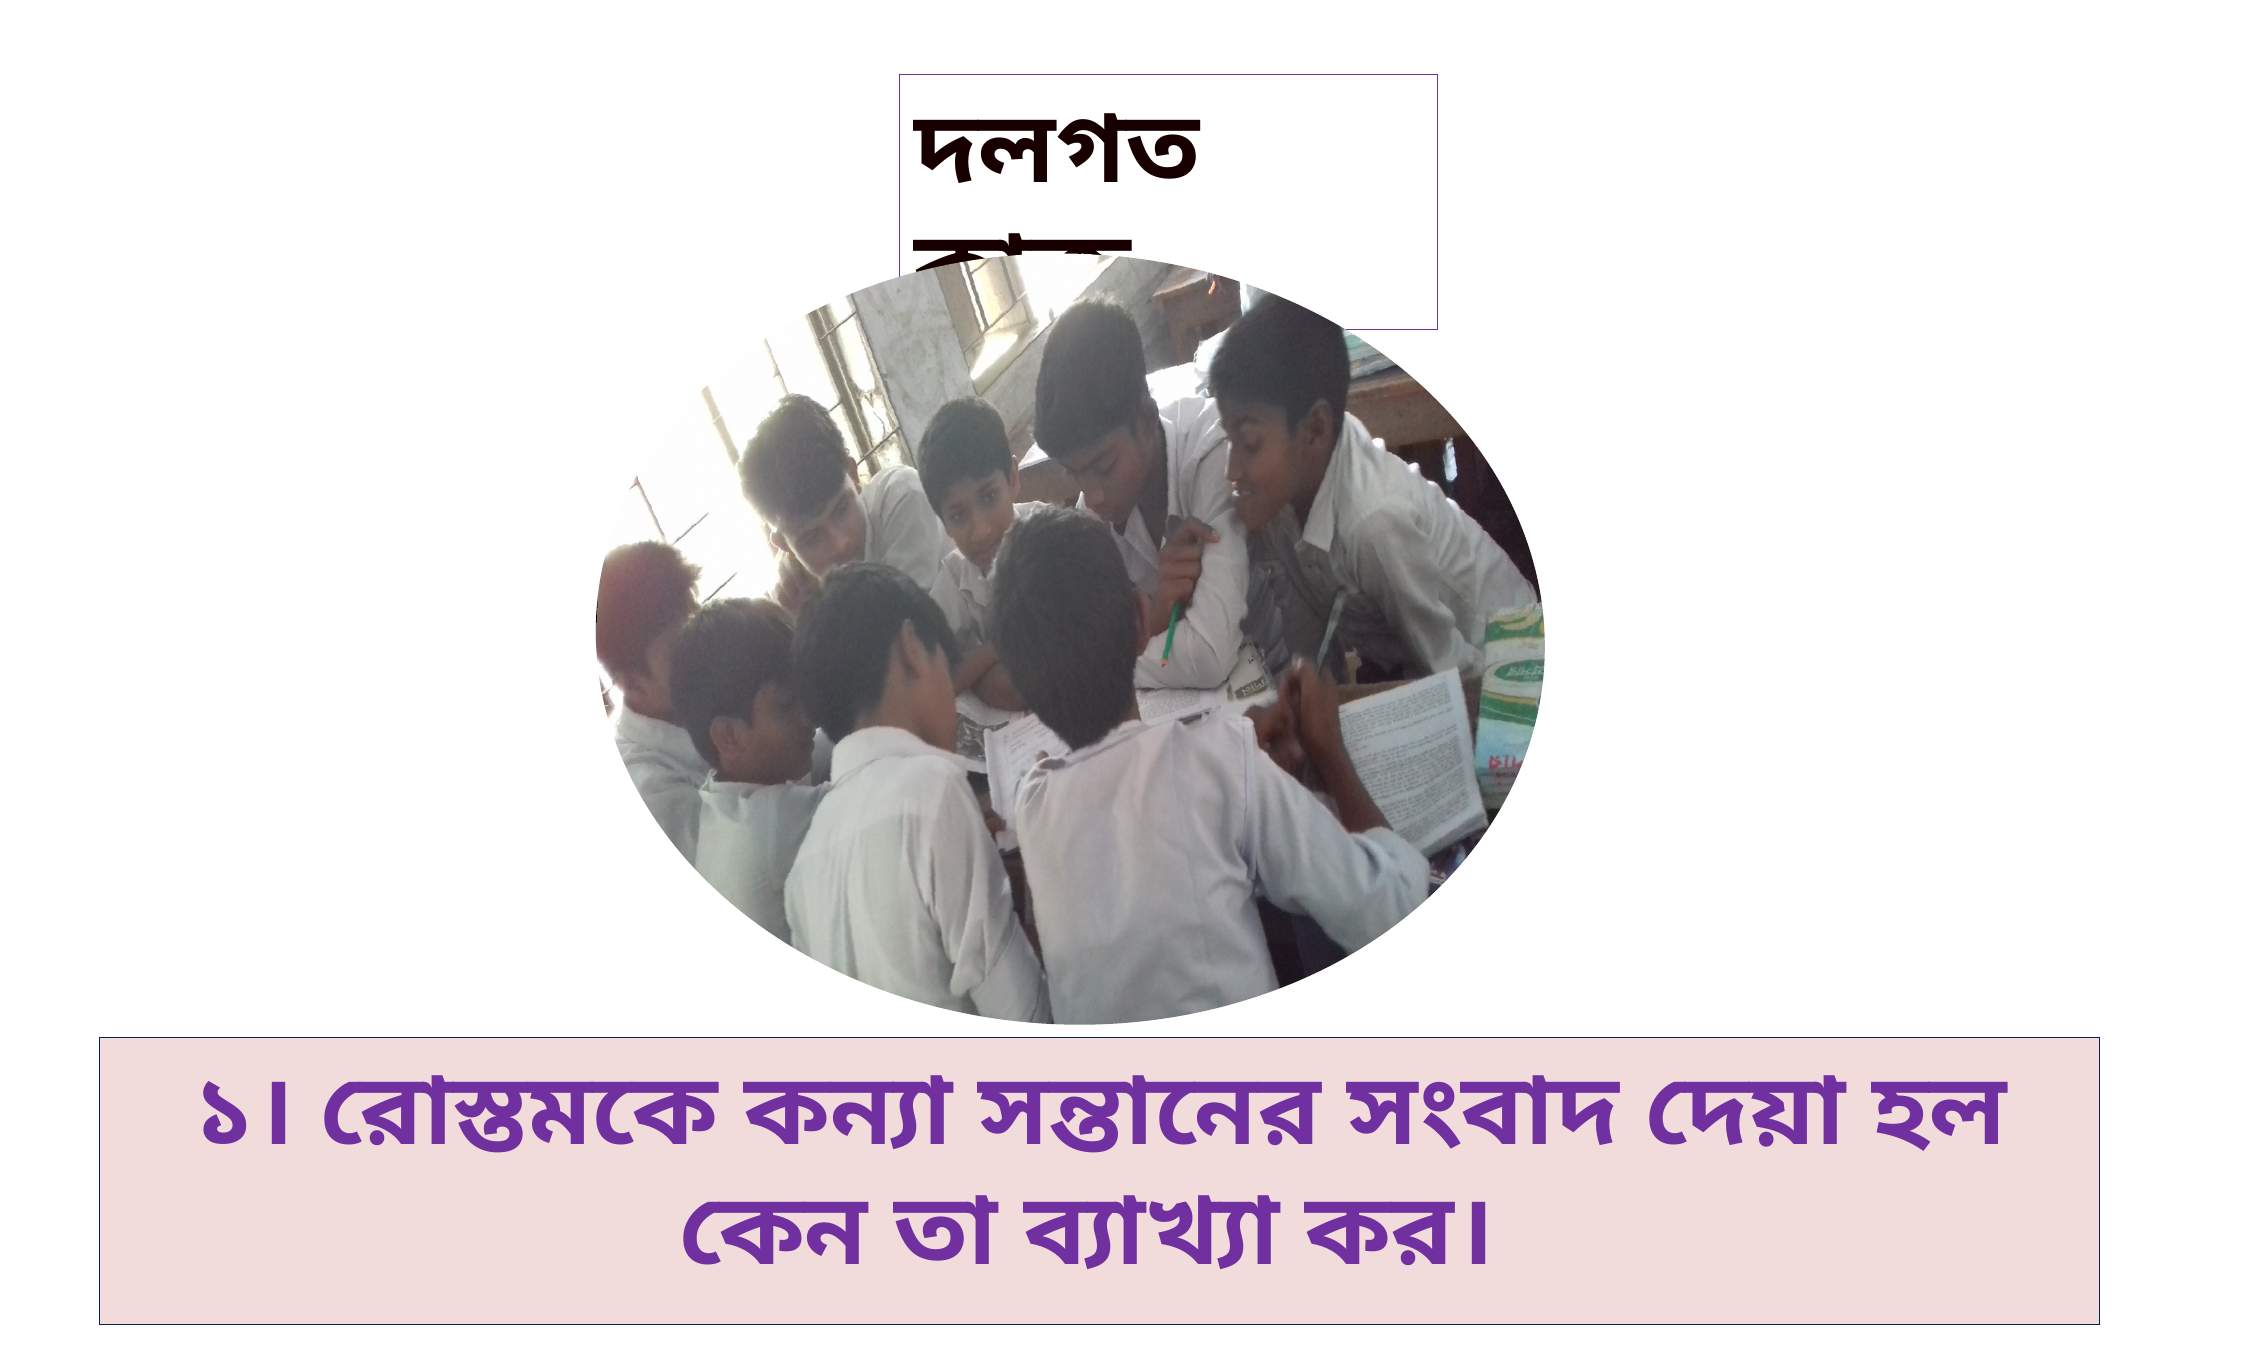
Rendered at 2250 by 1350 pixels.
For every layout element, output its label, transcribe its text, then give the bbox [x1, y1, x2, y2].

picture [595, 253, 1546, 1025]
text_box ১। রোস্তমকে কন্যা সন্তানের সংবাদ দেয়া হল কেন তা ব্যাখ্যা কর। [99, 1037, 2100, 1325]
text_box দলগত কাজ [899, 74, 1438, 252]
